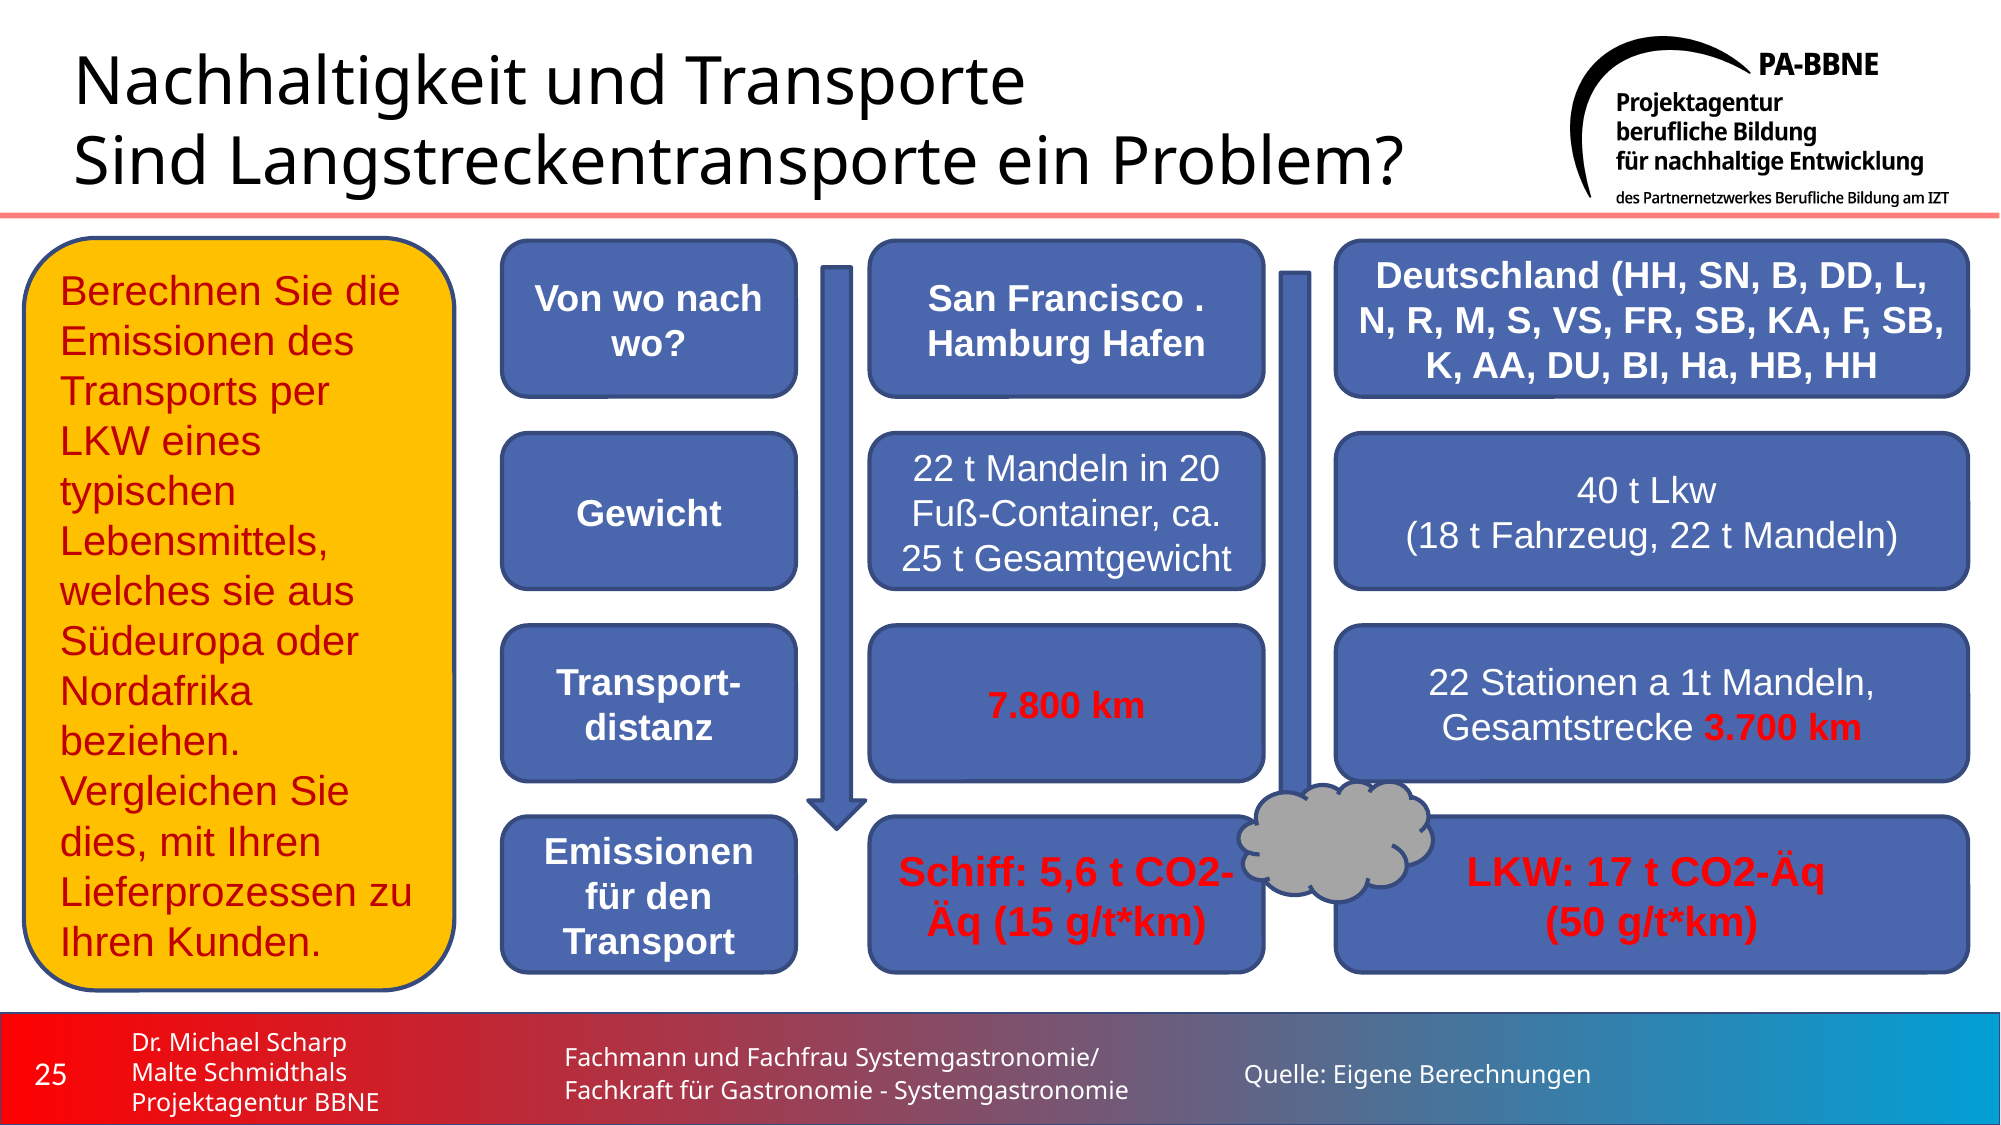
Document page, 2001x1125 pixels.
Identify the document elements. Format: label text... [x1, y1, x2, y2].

text_box [1280, 272, 1310, 795]
text_box LKW: 17 t CO2-Äq (50 g/t*km) [1335, 816, 1969, 973]
footer Dr. Michael Scharp Malte Schmidthals Projektagentur BBNE [116, 1026, 534, 1118]
list Quelle: Eigene Berechnungen [1191, 1026, 1949, 1118]
picture [1570, 36, 1949, 207]
text_box [808, 267, 866, 830]
text_box Gewicht [501, 432, 796, 590]
text_box 22 Stationen a 1t Mandeln, Gesamtstrecke 3.700 km [1335, 625, 1969, 782]
text_box Schiff: 5,6 t CO2-Äq (15 g/t*km) [869, 816, 1264, 973]
text_box [1238, 781, 1433, 903]
text_box 22 t Mandeln in 20 Fuß-Container, ca. 25 t Gesamtgewicht [869, 432, 1264, 590]
text_box Transport-distanz [501, 625, 796, 782]
list Fachmann und Fachfrau Systemgastronomie/ Fachkraft für Gastronomie - Systemgastronomie [549, 1026, 1179, 1118]
text_box San Francisco . Hamburg Hafen [869, 240, 1264, 397]
slide_number 25 [0, 1026, 102, 1118]
text_box Deutschland (HH, SN, B, DD, L, N, R, M, S, VS, FR, SB, KA, F, SB, K, AA, DU, BI, Ha, HB, HH [1335, 240, 1969, 397]
title Nachhaltigkeit und Transporte Sind Langstreckentransporte ein Problem? [59, 29, 1536, 207]
text_box 7.800 km [869, 625, 1264, 782]
text_box Emissionen für den Transport [501, 816, 796, 973]
text_box 40 t Lkw (18 t Fahrzeug, 22 t Mandeln) [1335, 432, 1969, 590]
text_box Berechnen Sie die Emissionen des Transports per LKW eines typischen Lebensmittels, welches sie aus Südeuropa oder Nordafrika beziehen. Vergleichen Sie dies, mit Ihren Lieferprozessen zu Ihren Kunden. [23, 237, 455, 991]
text_box Von wo nach wo? [501, 240, 796, 397]
